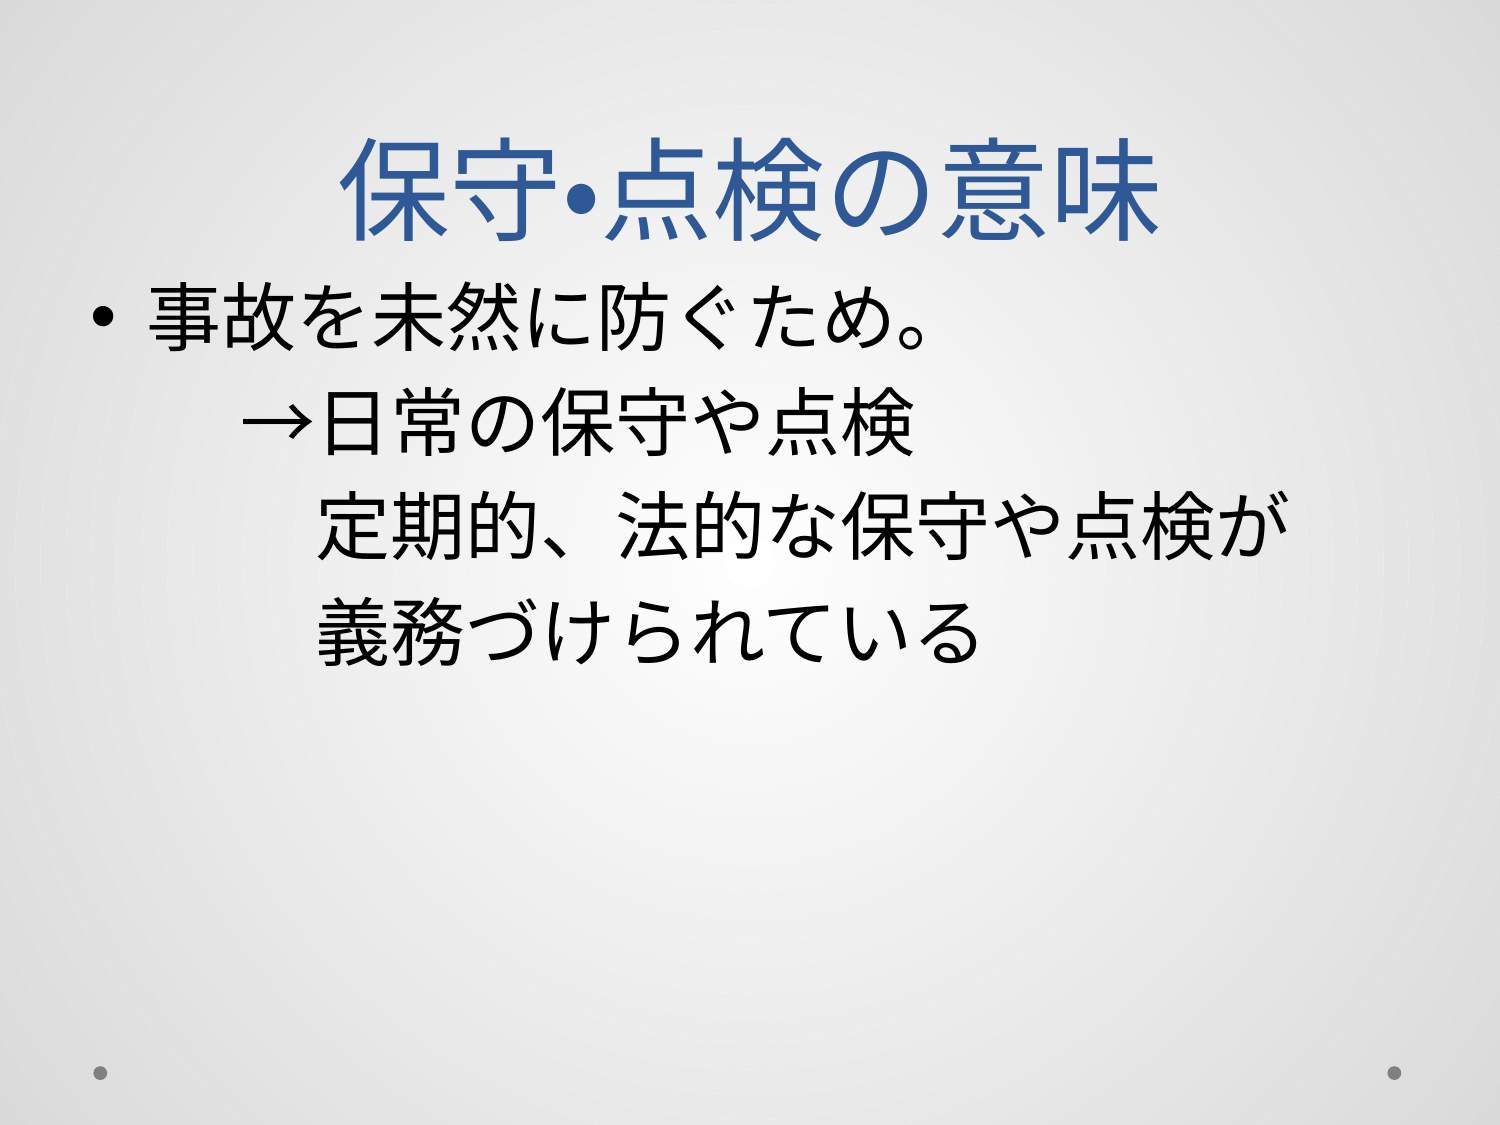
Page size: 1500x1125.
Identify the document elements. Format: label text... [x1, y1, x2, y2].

title 保守・点検の意味 [75, 0, 1425, 262]
list 事故を未然に防ぐため。 →日常の保守や点検 定期的、法的な保守や点検が 義務づけられている [75, 262, 1425, 1005]
